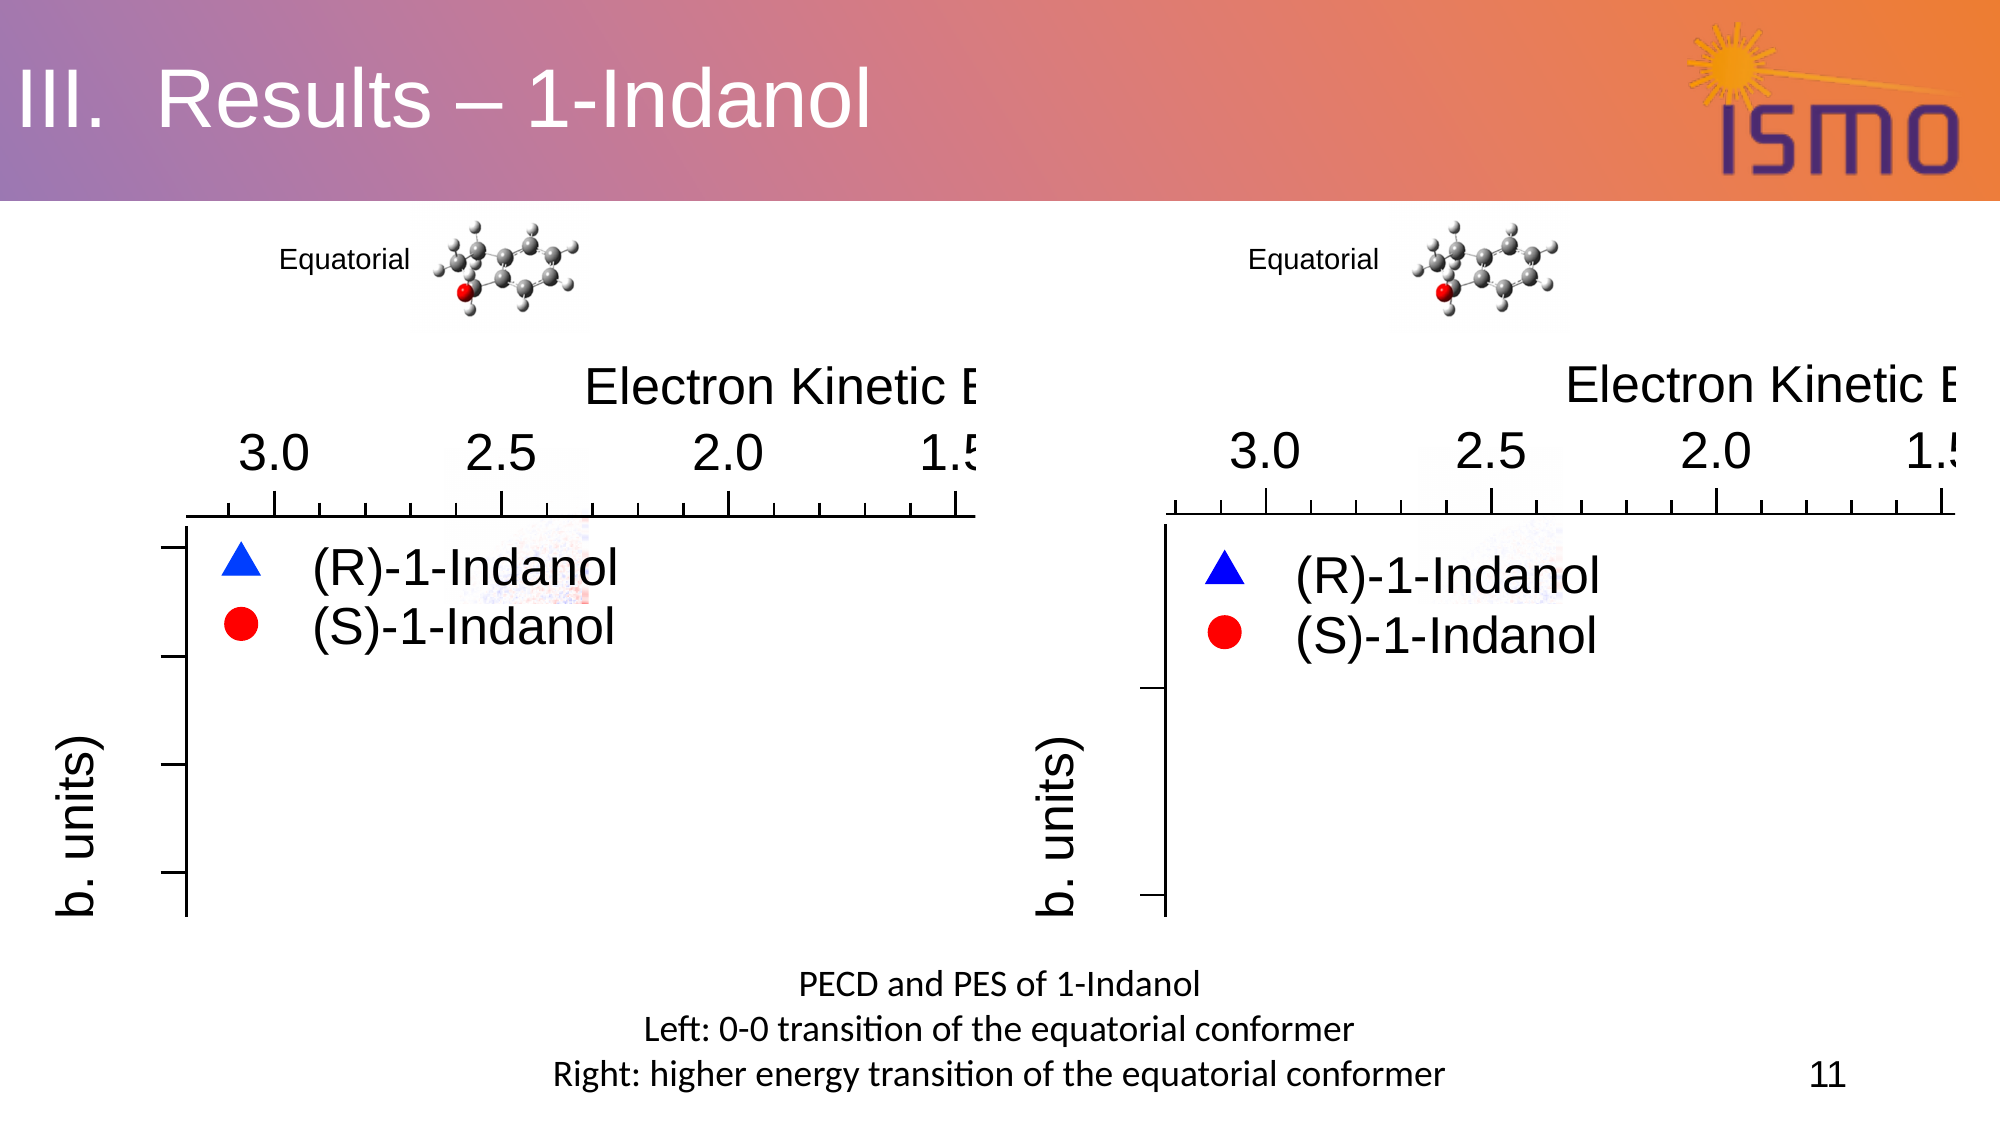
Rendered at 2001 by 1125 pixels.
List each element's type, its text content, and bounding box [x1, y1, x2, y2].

slide_number 11 [1412, 1042, 1863, 1103]
text_box Equatorial [1233, 233, 1389, 283]
picture [0, 0, 2000, 333]
text_box Equatorial [264, 233, 409, 283]
picture [1004, 350, 1955, 917]
text_box PECD and PES of 1-Indanol Left: 0-0 transition of the equatorial conformer Right: higher energy transition of the equatorial conformer [537, 951, 1462, 1101]
picture [24, 352, 976, 917]
